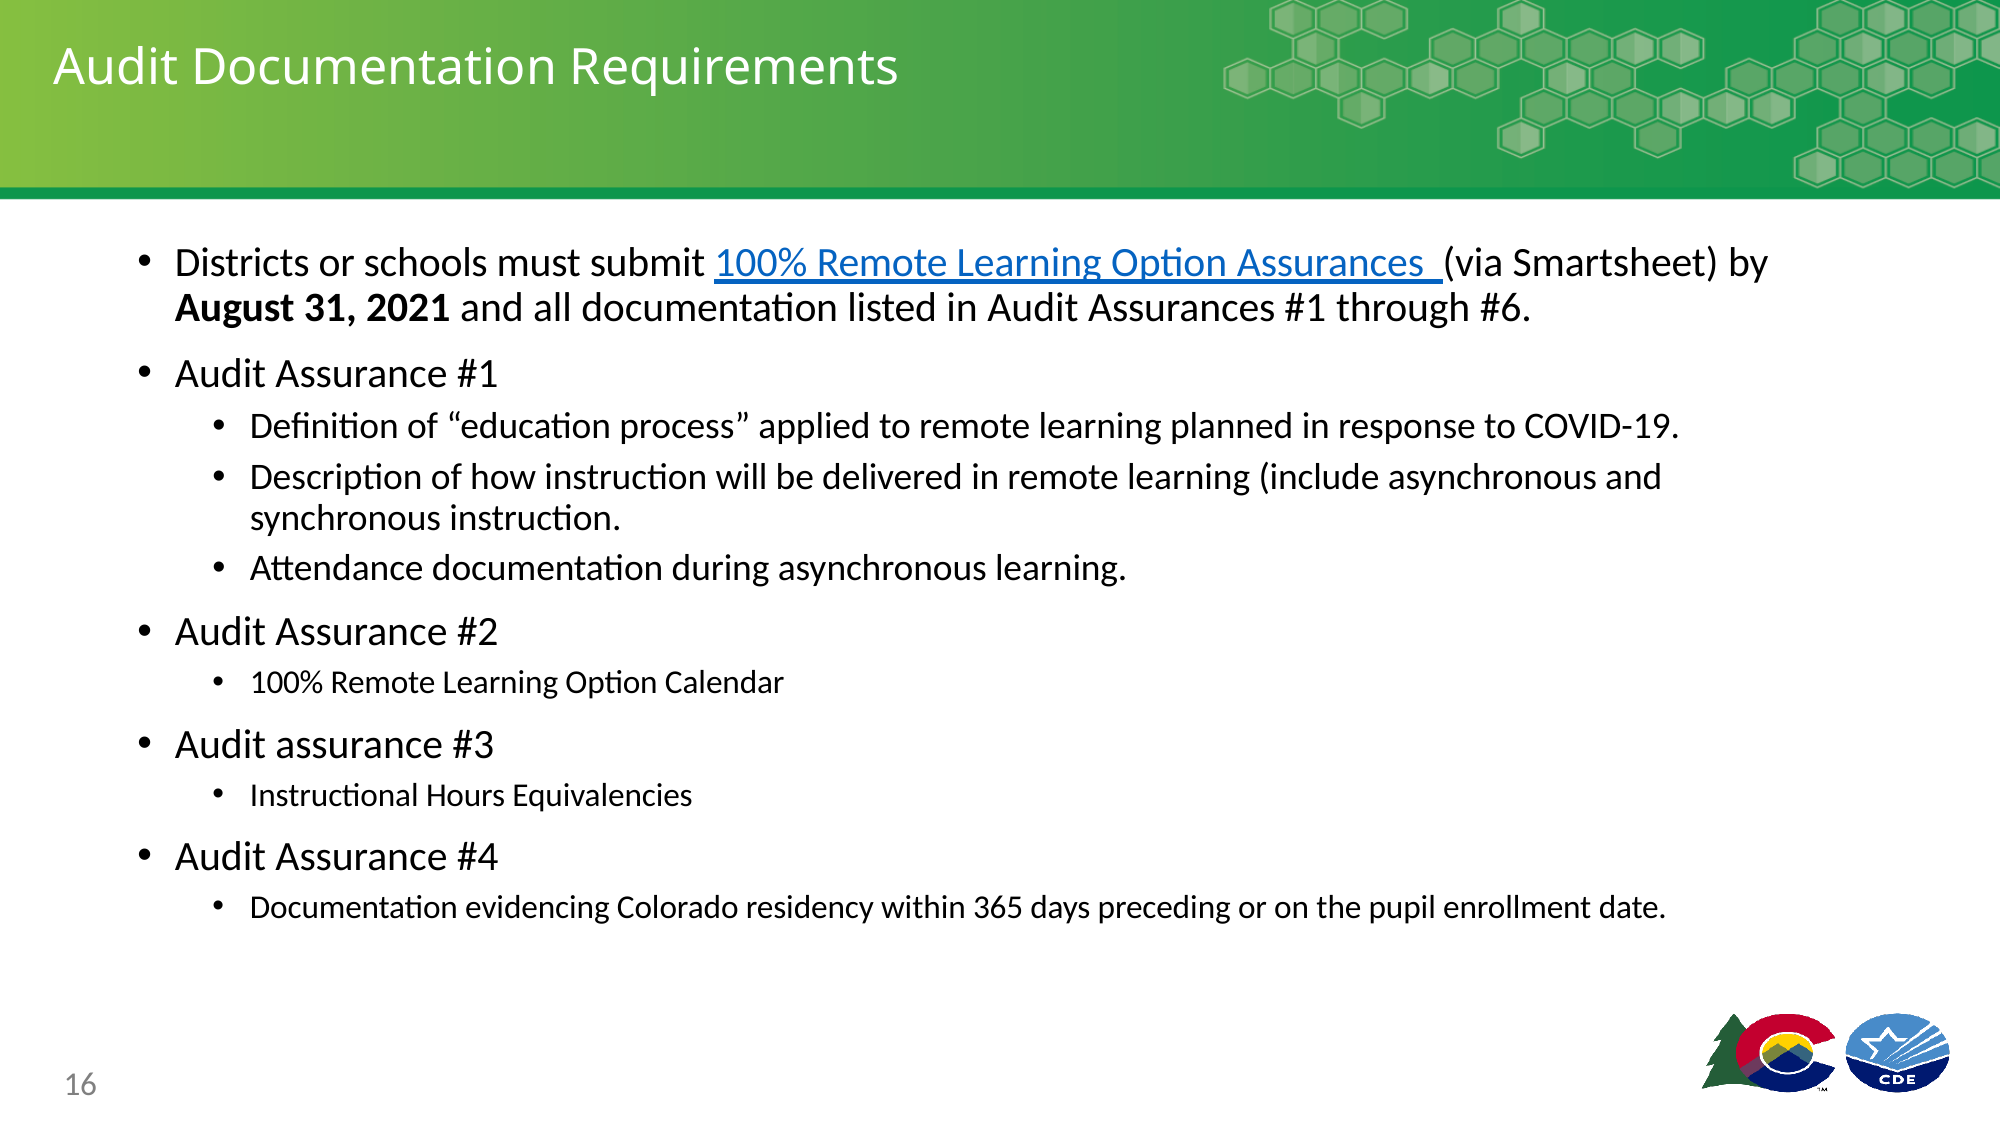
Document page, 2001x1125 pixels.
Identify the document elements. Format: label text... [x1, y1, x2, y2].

picture [0, 0, 2000, 200]
picture [1700, 1012, 1950, 1093]
slide_number 16 [48, 1054, 499, 1115]
list Districts or schools must submit 100% Remote Learning Option Assurances (via Smartsheet) by August 31, 2021 and all documentation listed in Audit Assurances #1 through #6. Audit Assurance #1 Definition of “education process” applied to remote learning planned in response to COVID-19. Description of how instruction will be delivered in remote learning (include asynchronous and synchronous instruction. Attendance documentation during asynchronous learning. Audit Assurance #2 100% Remote Learning Option Calendar Audit assurance #3 Instructional Hours Equivalencies Audit Assurance #4 Documentation evidencing Colorado residency within 365 days preceding or on the pupil enrollment date. [137, 239, 1863, 1002]
title Audit Documentation Requirements [53, 41, 1384, 166]
